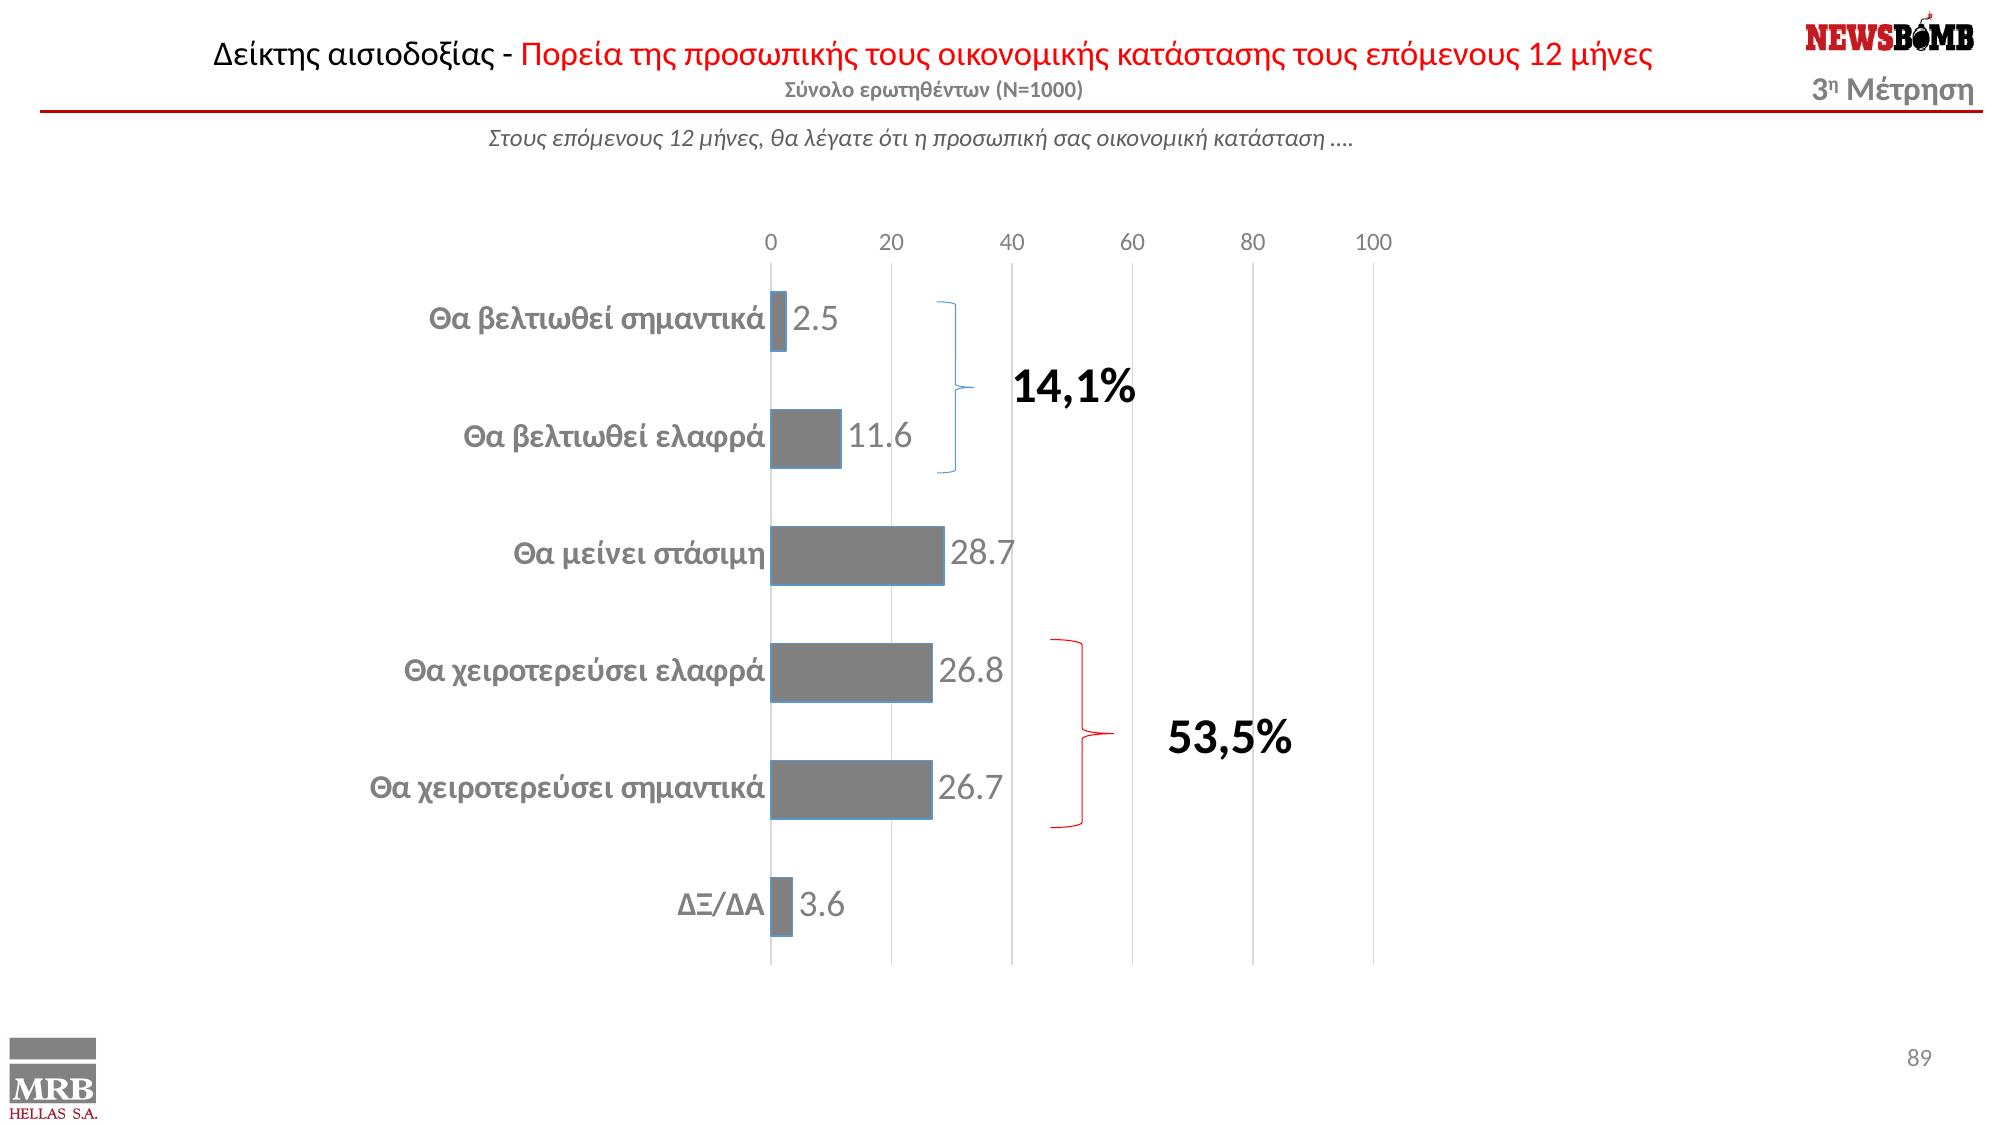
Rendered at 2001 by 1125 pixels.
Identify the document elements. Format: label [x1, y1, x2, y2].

text_box [473, 113, 1587, 159]
title [187, 0, 1688, 129]
chart [43, 202, 1425, 1007]
slide_number [1851, 1026, 1948, 1087]
picture [1798, 0, 1984, 62]
